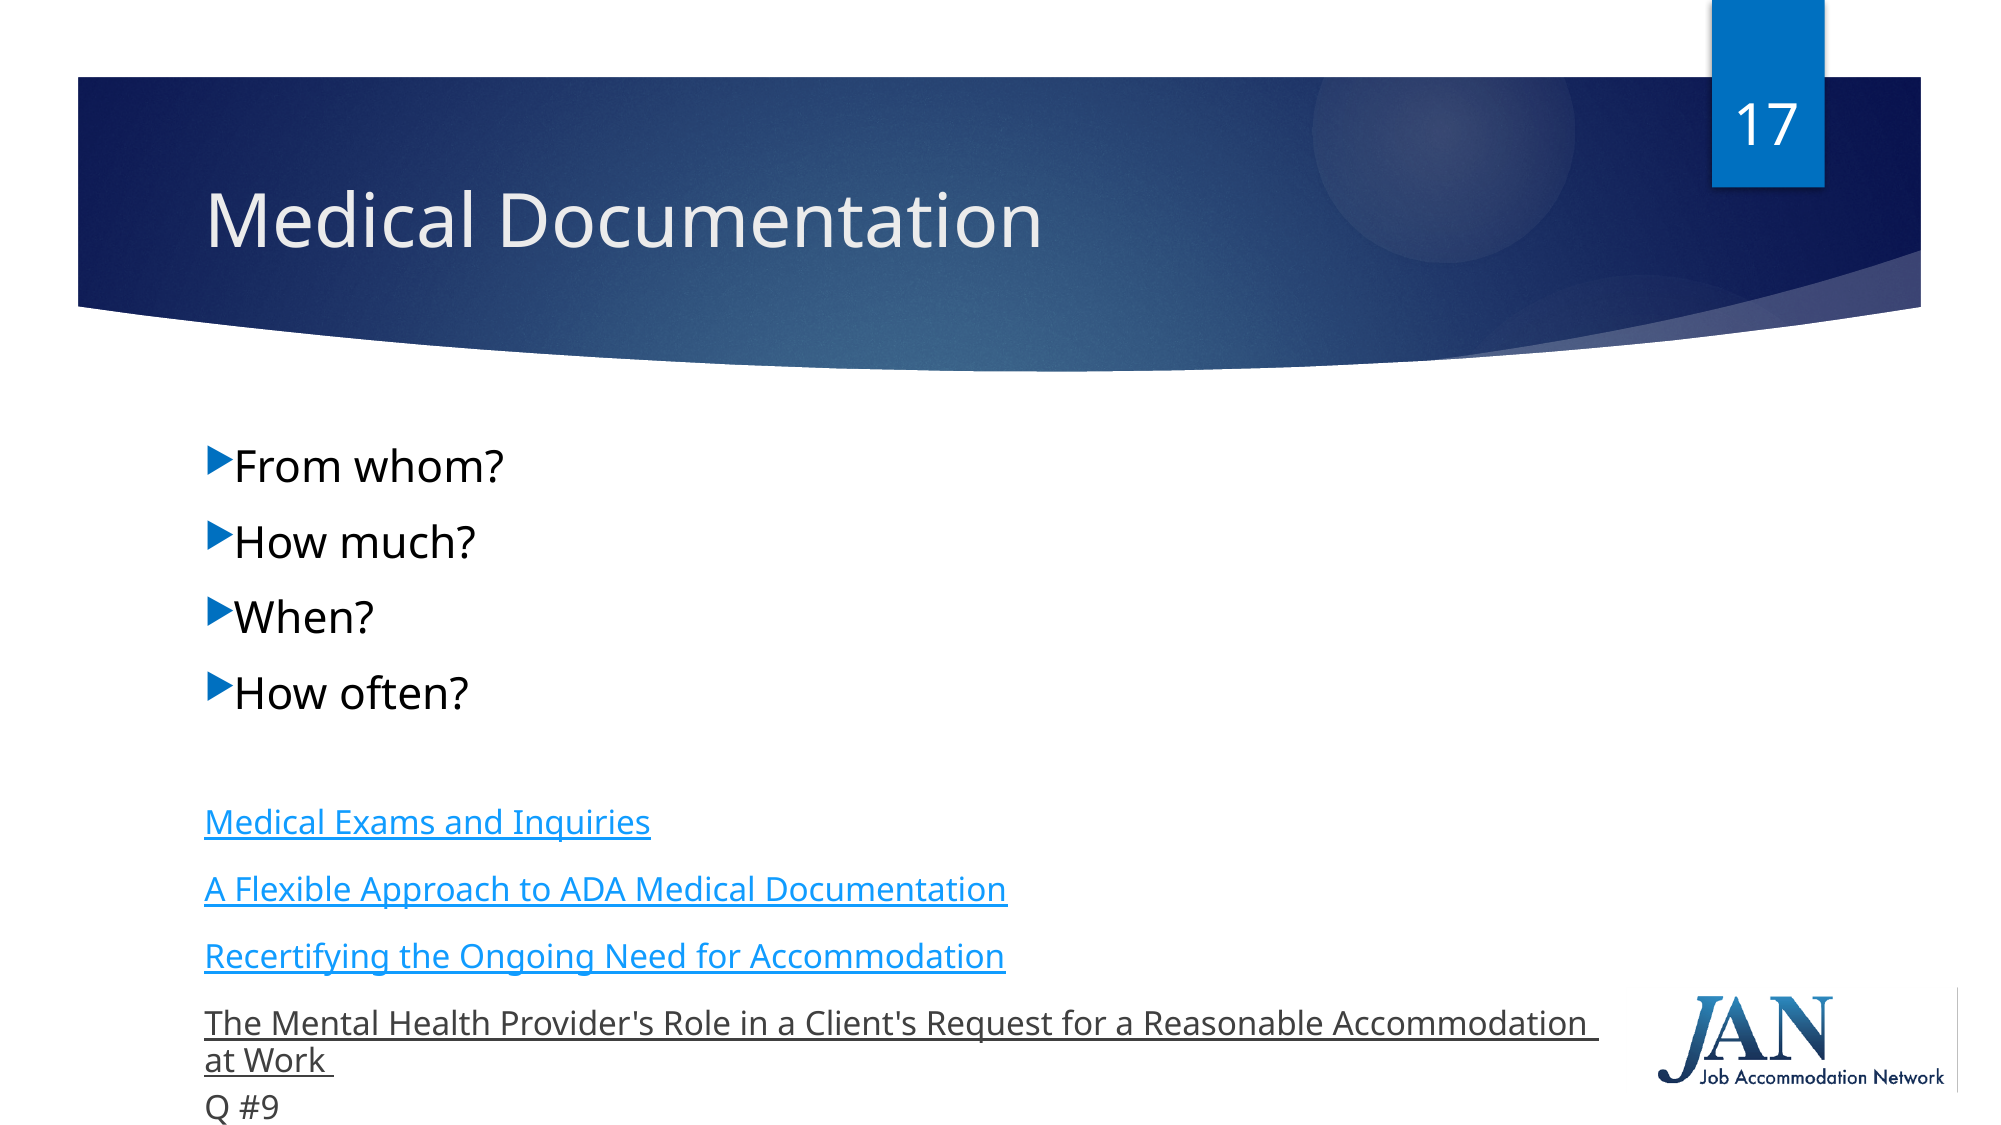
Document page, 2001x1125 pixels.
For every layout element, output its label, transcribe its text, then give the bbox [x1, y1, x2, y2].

picture [1627, 987, 1958, 1093]
slide_number 17 [1698, 48, 1836, 175]
title Medical Documentation [189, 159, 1627, 276]
list From whom? How much? When? How often? Medical Exams and Inquiries A Flexible Approach to ADA Medical Documentation Recertifying the Ongoing Need for Accommodation The Mental Health Provider's Role in a Client's Request for a Reasonable Accommodation at Work Q #9 [189, 427, 1627, 1106]
